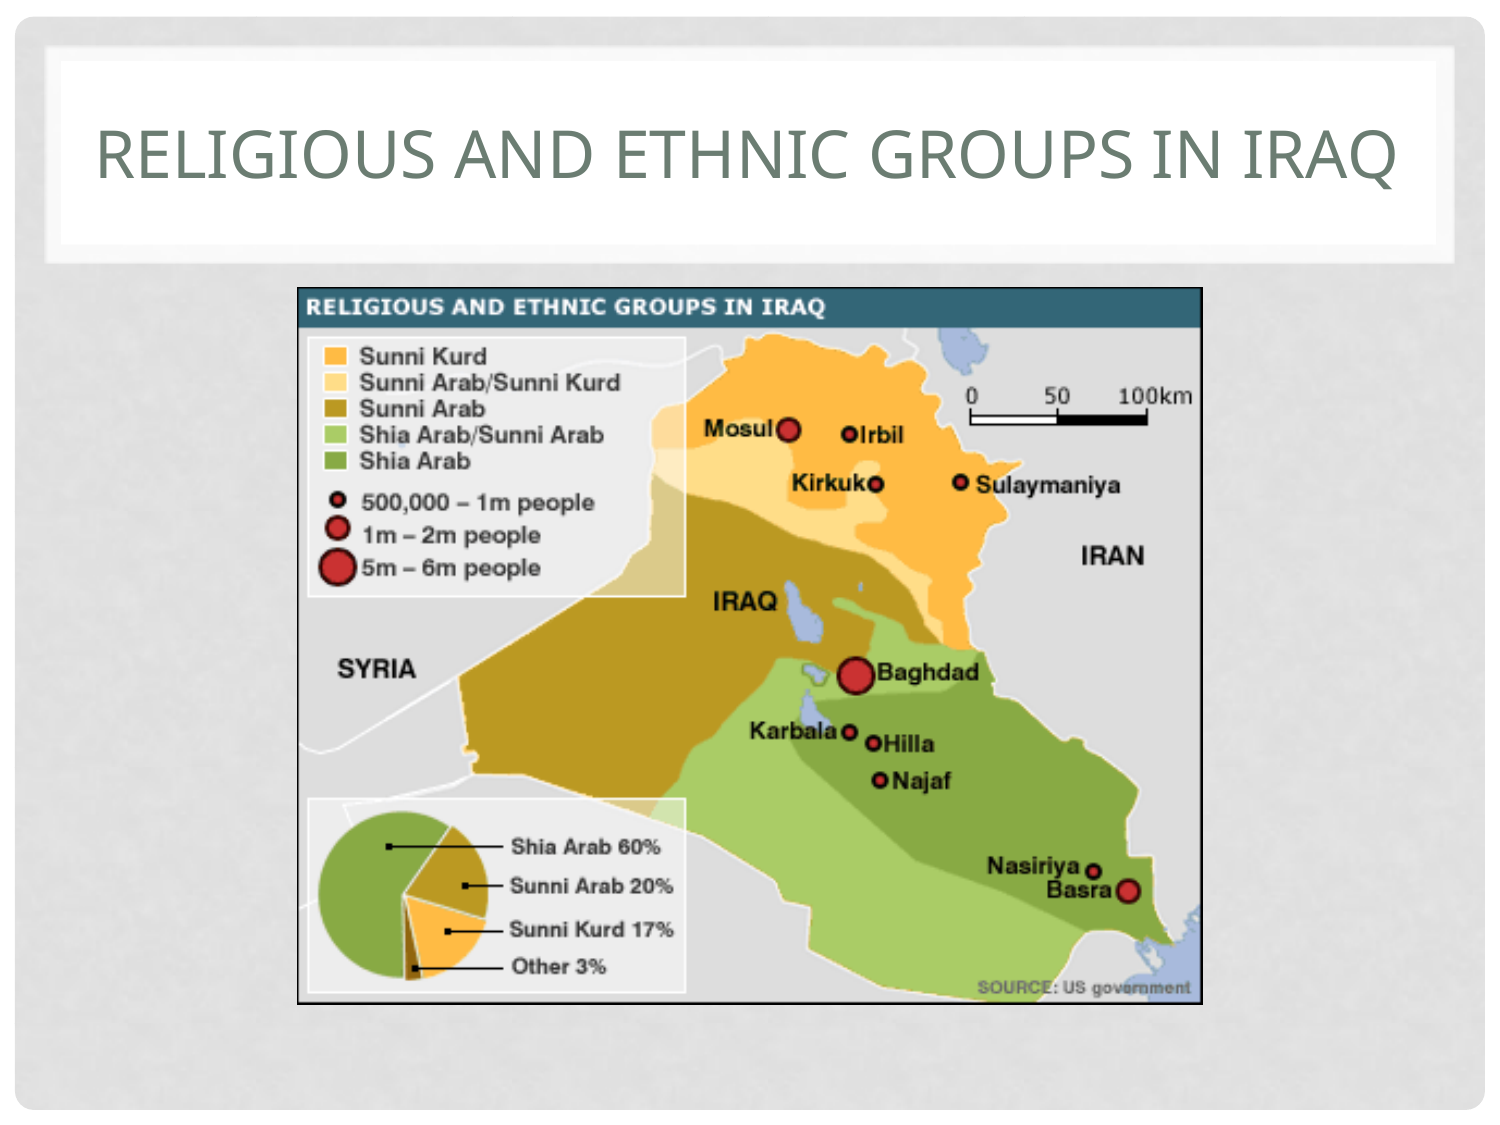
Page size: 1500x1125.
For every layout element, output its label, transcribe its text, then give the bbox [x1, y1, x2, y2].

title Religious and ethnic groups in Iraq [69, 66, 1425, 238]
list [74, 287, 1426, 1006]
